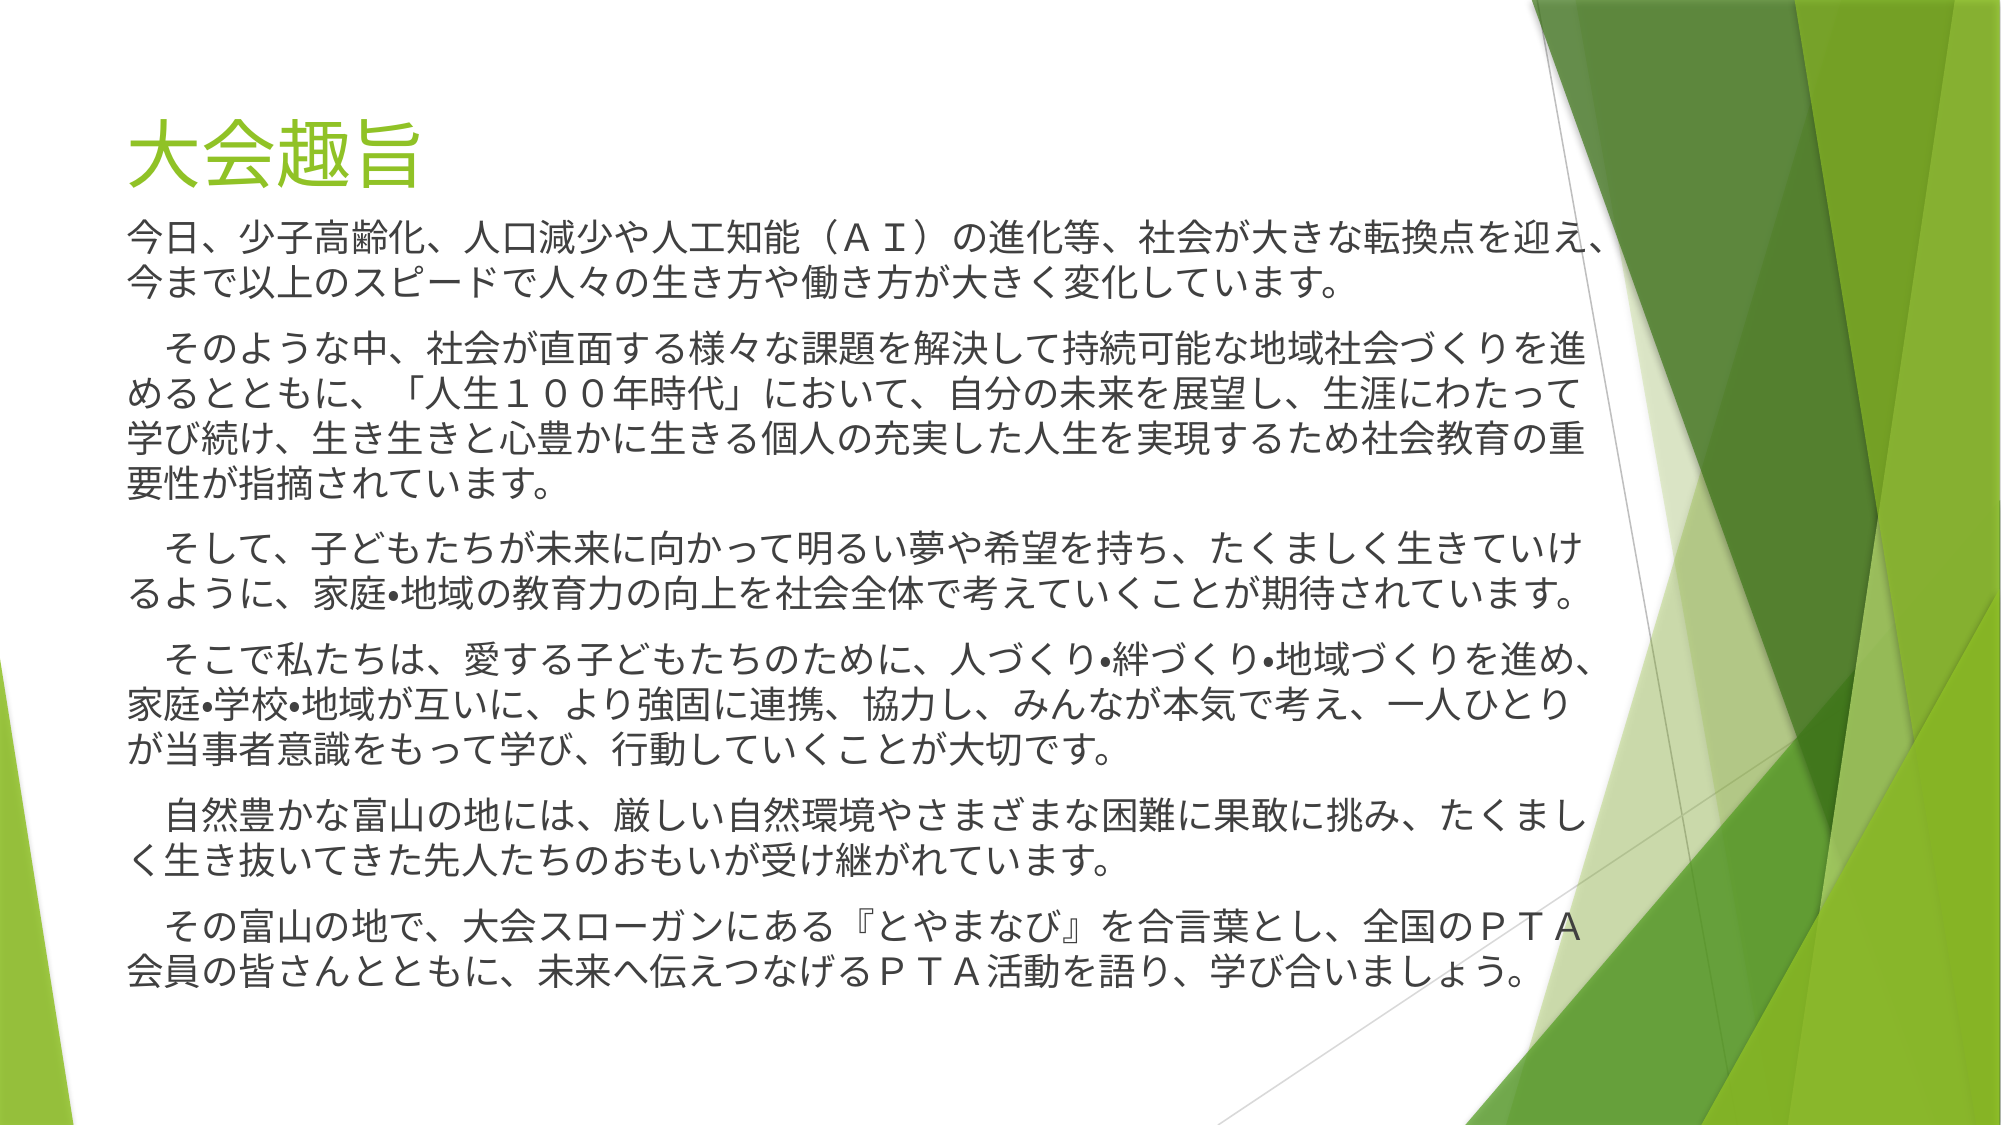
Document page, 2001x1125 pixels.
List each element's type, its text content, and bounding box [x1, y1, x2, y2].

list 今日、少子高齢化、人口減少や人工知能（ＡＩ）の進化等、社会が大きな転換点を迎え、今まで以上のスピードで人々の生き方や働き方が大きく変化しています。 そのような中、社会が直面する様々な課題を解決して持続可能な地域社会づくりを進めるとともに、「人生１００年時代」において、自分の未来を展望し、生涯にわたって学び続け、生き生きと心豊かに生きる個人の充実した人生を実現するため社会教育の重要性が指摘されています。 そして、子どもたちが未来に向かって明るい夢や希望を持ち、たくましく生きていけるように、家庭・地域の教育力の向上を社会全体で考えていくことが期待されています。 そこで私たちは、愛する子どもたちのために、人づくり・絆づくり・地域づくりを進め、家庭・学校・地域が互いに、より強固に連携、協力し、みんなが本気で考え、一人ひとりが当事者意識をもって学び、行動していくことが大切です。 自然豊かな富山の地には、厳しい自然環境やさまざまな困難に果敢に挑み、たくましく生き抜いてきた先人たちのおもいが受け継がれています。 その富山の地で、大会スローガンにある『とやまなび』を合言葉とし、全国のＰＴＡ会員の皆さんとともに、未来へ伝えつなげるＰＴＡ活動を語り、学び合いましょう。 [111, 206, 1606, 1025]
title 大会趣旨 [111, 99, 1522, 206]
